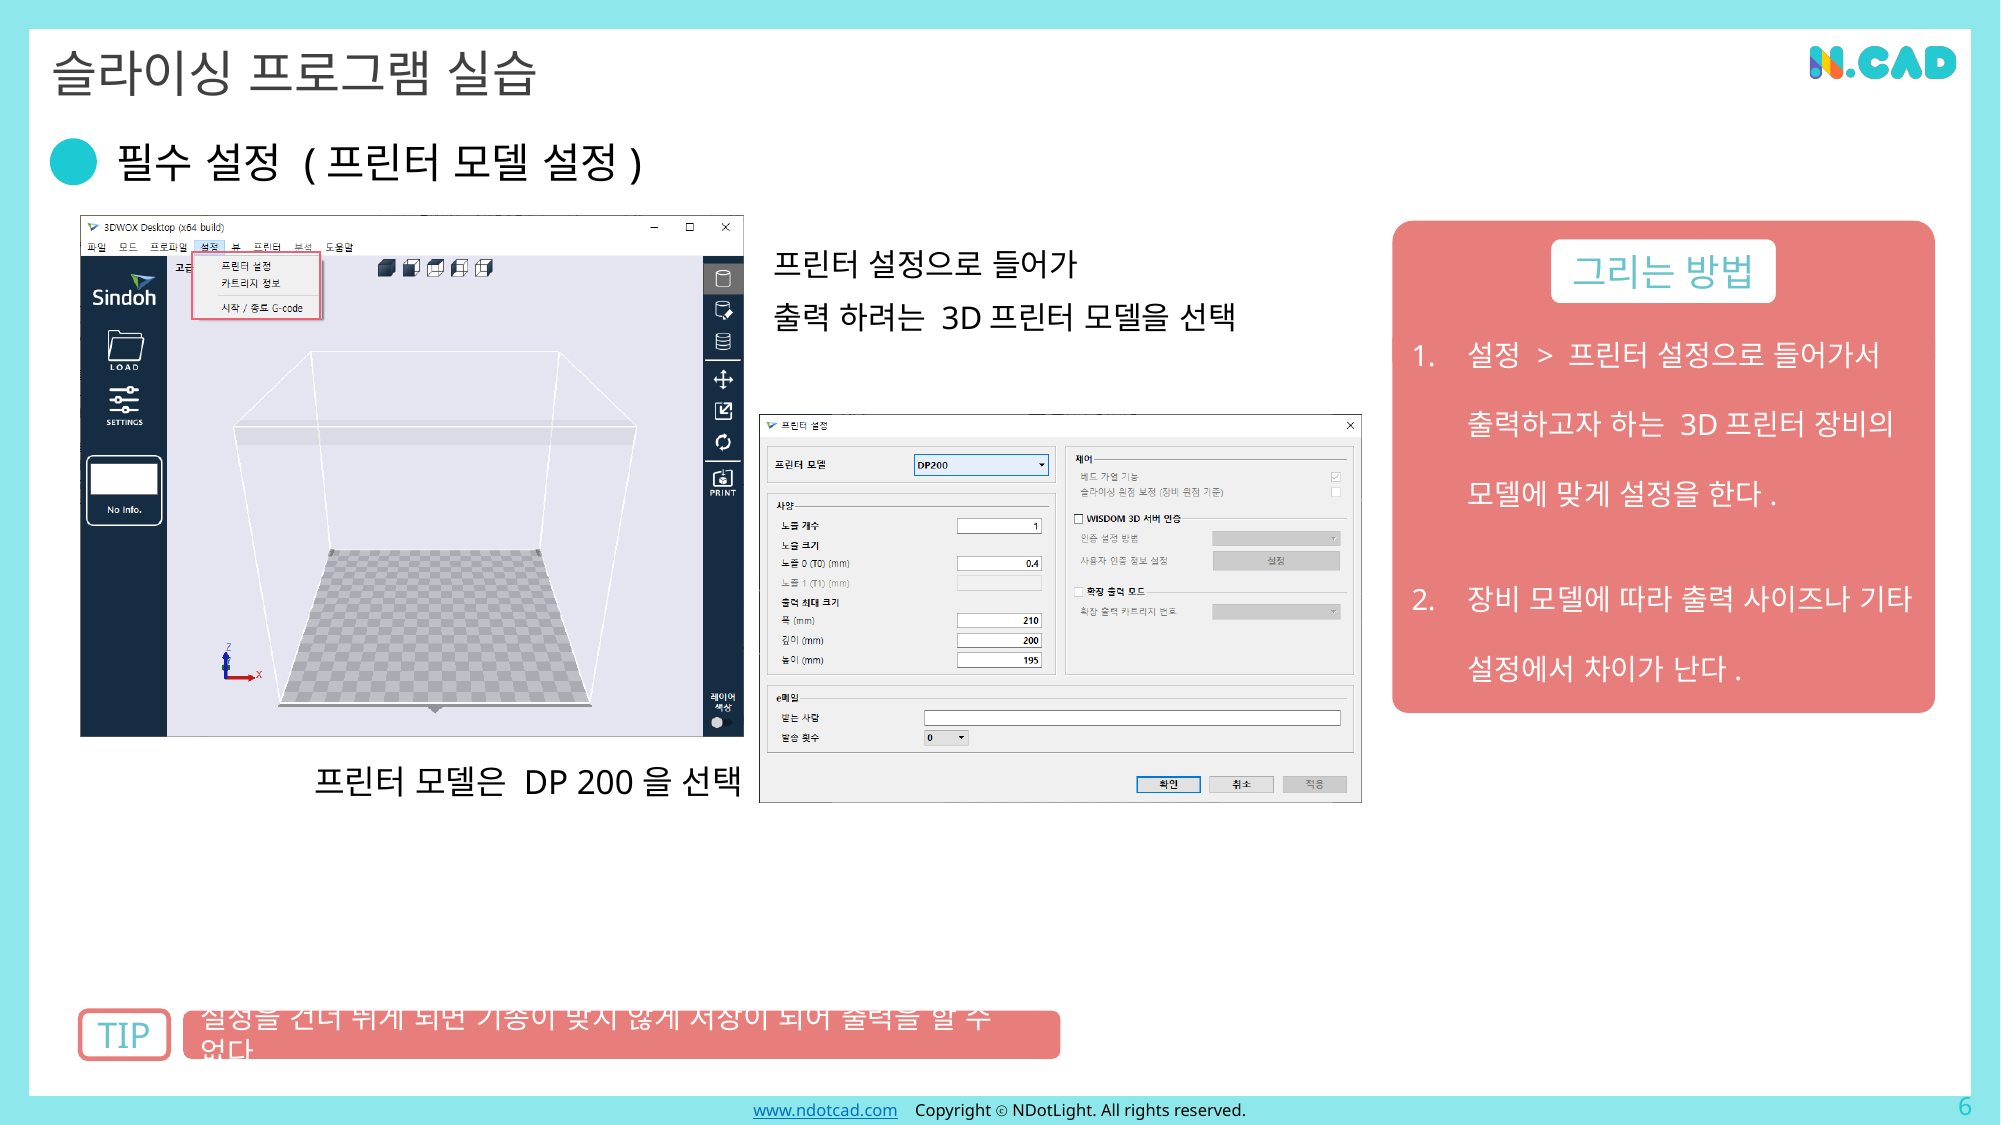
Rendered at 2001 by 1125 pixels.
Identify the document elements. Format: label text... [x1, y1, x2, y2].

text_box 설정을 건너 뛰게 되면 기종이 맞지 않게 저장이 되어 출력을 할 수 없다. [182, 1009, 1062, 1060]
subtitle 필수 설정 (프린터 모델 설정) [101, 122, 859, 207]
text_box TIP [79, 1009, 170, 1060]
text_box [1391, 219, 1937, 340]
text_box 설정 > 프린터 설정으로 들어가서 출력하고자 하는 3D프린터 장비의 모델에 맞게 설정을 한다. 장비 모델에 따라 출력 사이즈나 기타 설정에서 차이가 난다. [1391, 323, 1937, 714]
picture [758, 414, 1362, 803]
text_box 그리는 방법 [1547, 235, 1780, 307]
text_box 프린터 설정으로 들어가 출력 하려는 3D프린터 모델을 선택 [758, 241, 1272, 372]
title 슬라이싱 프로그램 실습 [36, 35, 1153, 119]
picture [1809, 46, 1957, 81]
picture [80, 215, 744, 737]
text_box 프린터 모델은 DP 200을 선택 [121, 758, 758, 951]
slide_number 6 [1757, 1089, 1988, 1125]
